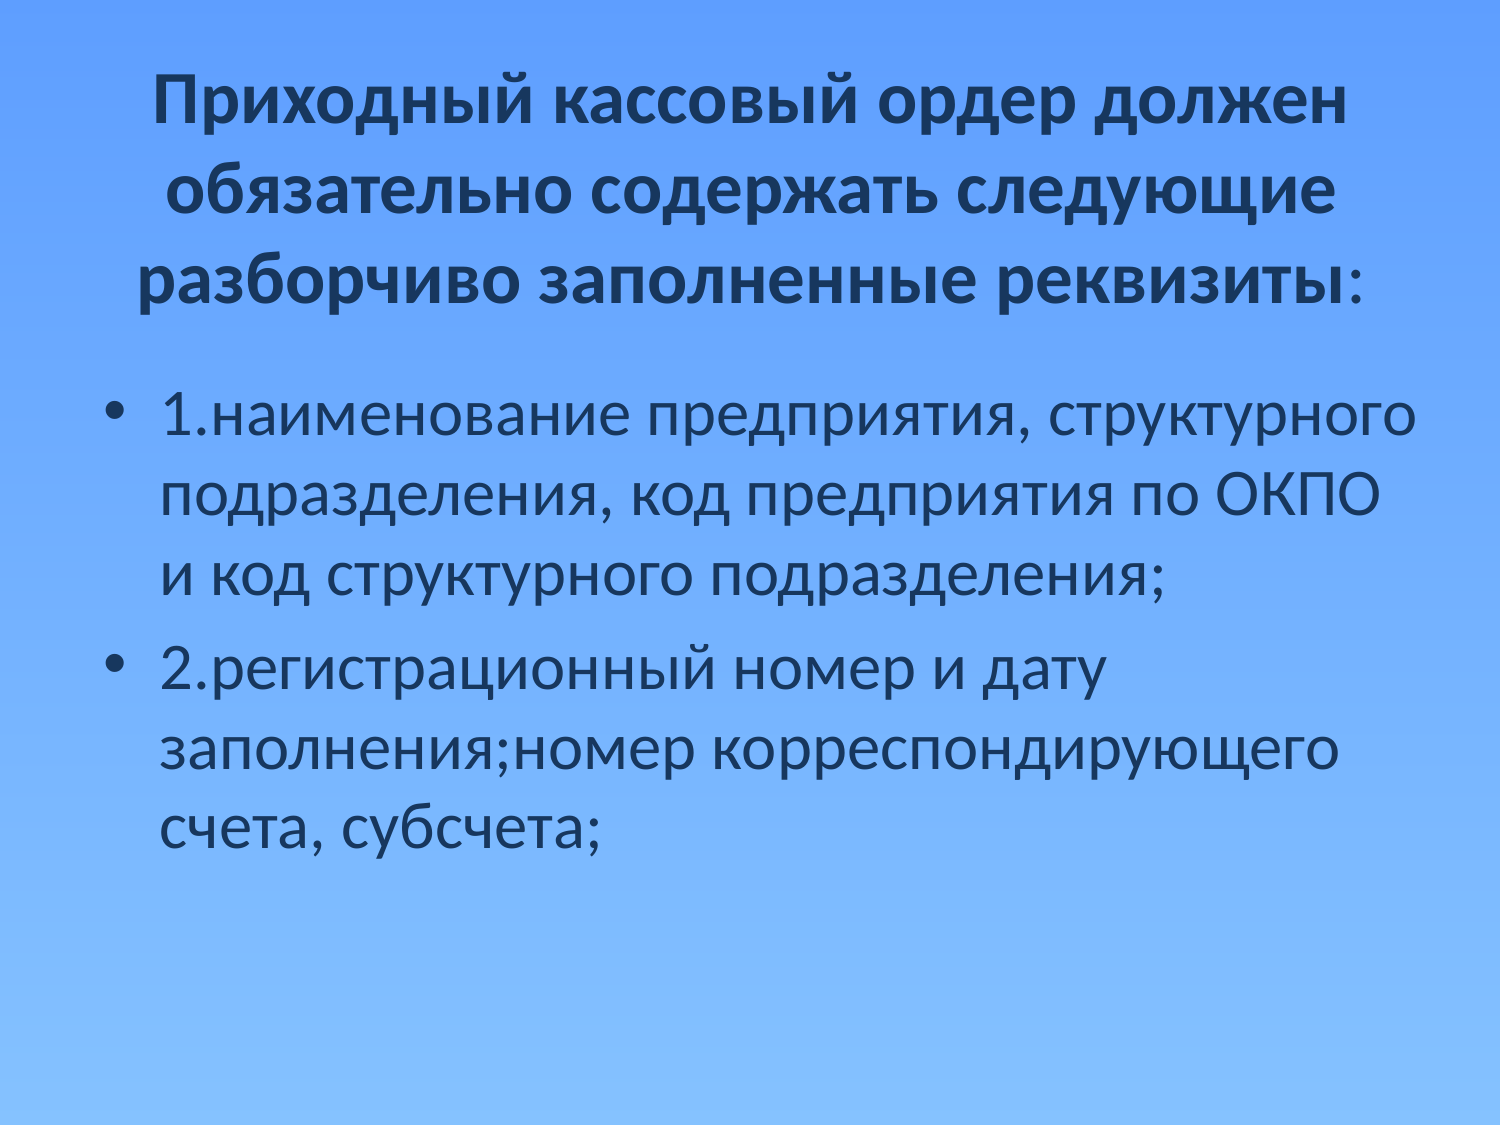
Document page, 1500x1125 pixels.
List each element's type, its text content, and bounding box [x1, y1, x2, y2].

title Приходный кассовый ордер должен обязательно содержать следующие разборчиво заполненные реквизиты: [76, 90, 1427, 278]
list 1.наименование предприятия, структурного подразделения, код предприятия по ОКПО и код структурного подразделения; 2.регистрационный номер и дату заполнения;номер корреспондирующего счета, субсчета; [88, 361, 1439, 898]
